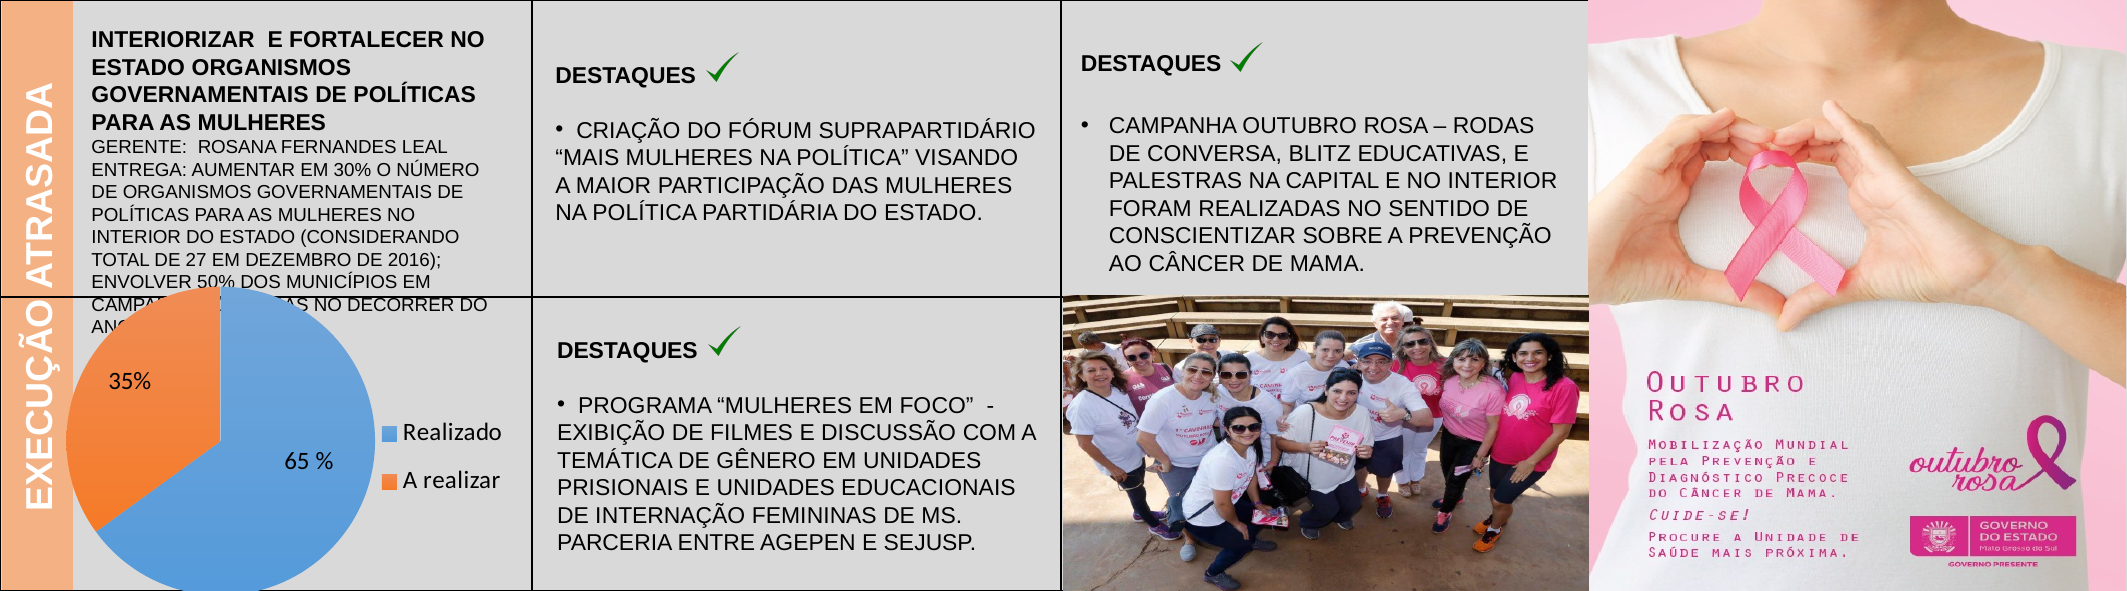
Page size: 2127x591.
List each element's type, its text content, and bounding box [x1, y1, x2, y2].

text_box Interiorizar e fortalecer no Estado Organismos Governamentais de Políticas para as Mulheres Gerente: Rosana Fernandes Leal Entrega: Aumentar em 30% o número de Organismos Governamentais de Políticas para as Mulheres no interior do Estado (considerando total de 27 em Dezembro de 2016); Envolver 50% dos municípios em campanhas diversas no decorrer do ano. [76, 17, 524, 279]
chart [0, 279, 524, 591]
text_box DESTAQUES Programa “Mulheres em foco” - Exibição de filmes e discussão com a temática de gênero em unidades prisionais e unidades educacionais de internação femininas de MS. Parceria entre Agepen e SEJUSP. [542, 327, 1063, 563]
text_box DESTAQUES Campanha Outubro Rosa – rodas de conversa, blitz educativas, e palestras na Capital e no interior foram realizadas no sentido de conscientizar sobre a prevenção ao câncer de mama. [1066, 40, 1583, 295]
picture [1063, 0, 2126, 591]
picture [706, 52, 739, 83]
text_box DESTAQUES Criação do Fórum Suprapartidário “Mais Mulheres na Política” visando a maior participação das mulheres na política partidária do estado. [540, 52, 1053, 258]
picture [708, 326, 741, 356]
picture [1230, 42, 1263, 72]
